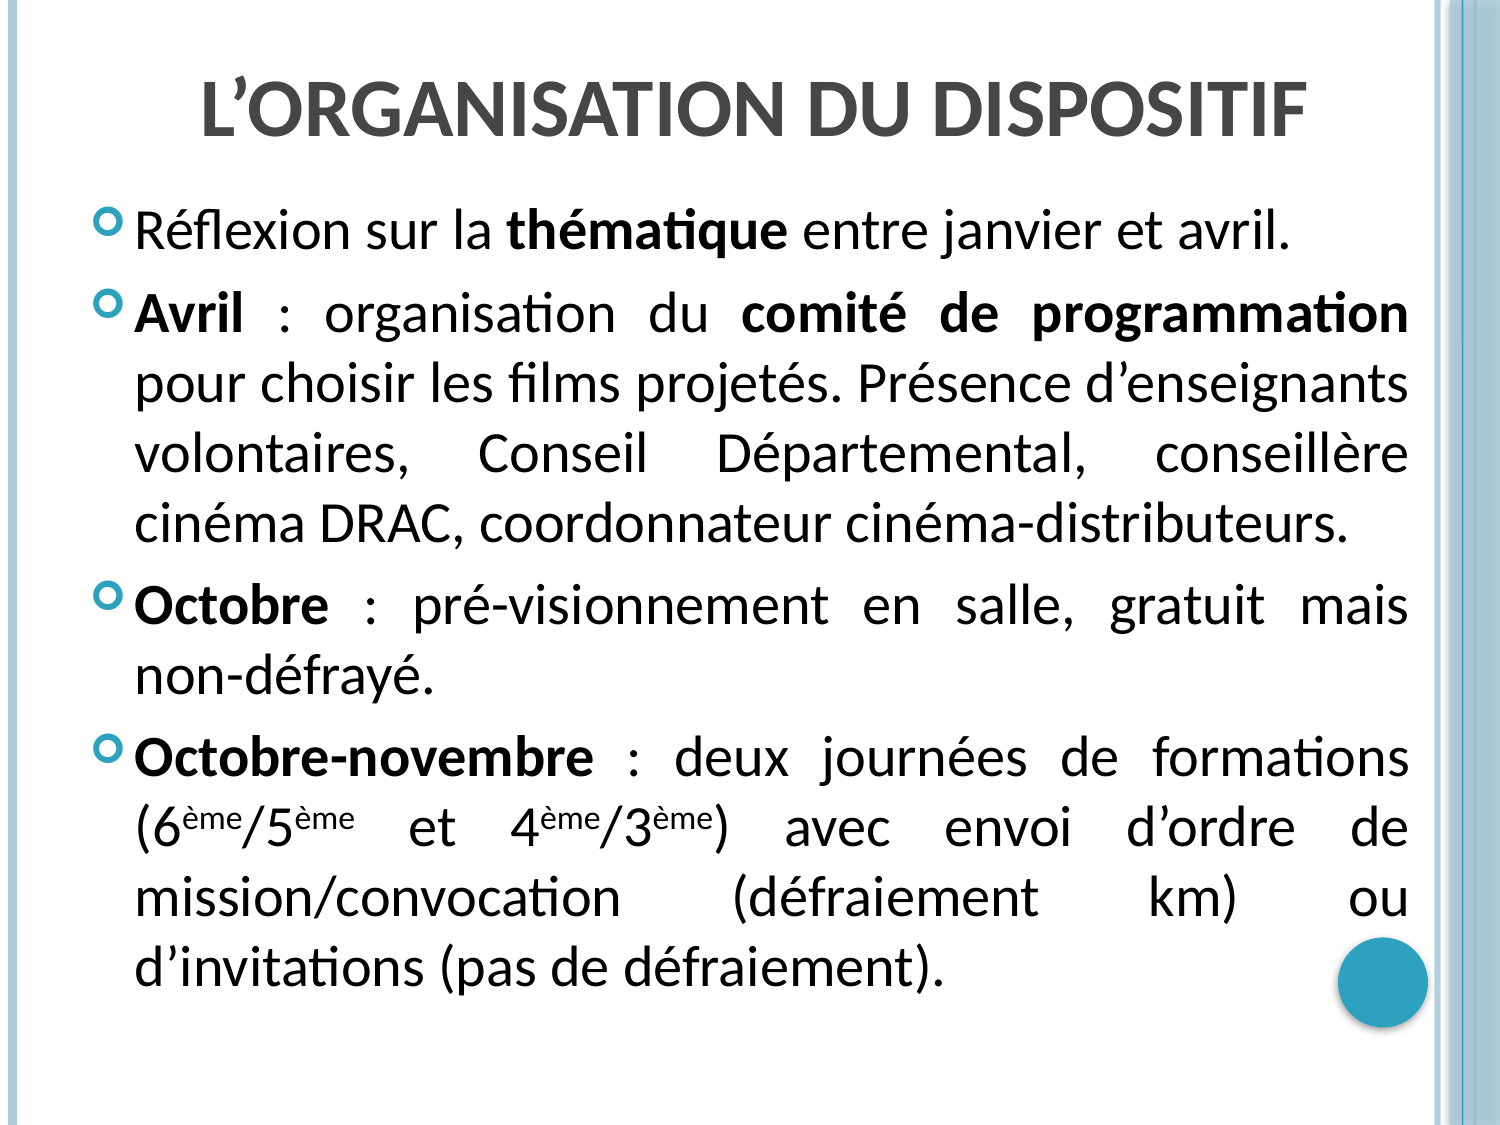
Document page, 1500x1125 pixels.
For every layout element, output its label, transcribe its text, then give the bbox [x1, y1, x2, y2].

title L’organisation du dispositif [75, 45, 1436, 161]
list Réflexion sur la thématique entre janvier et avril. Avril : organisation du comité de programmation pour choisir les films projetés. Présence d’enseignants volontaires, Conseil Départemental, conseillère cinéma DRAC, coordonnateur cinéma-distributeurs. Octobre : pré-visionnement en salle, gratuit mais non-défrayé. Octobre-novembre : deux journées de formations (6ème/5ème et 4ème/3ème) avec envoi d’ordre de mission/convocation (défraiement km) ou d’invitations (pas de défraiement). [75, 184, 1425, 1071]
